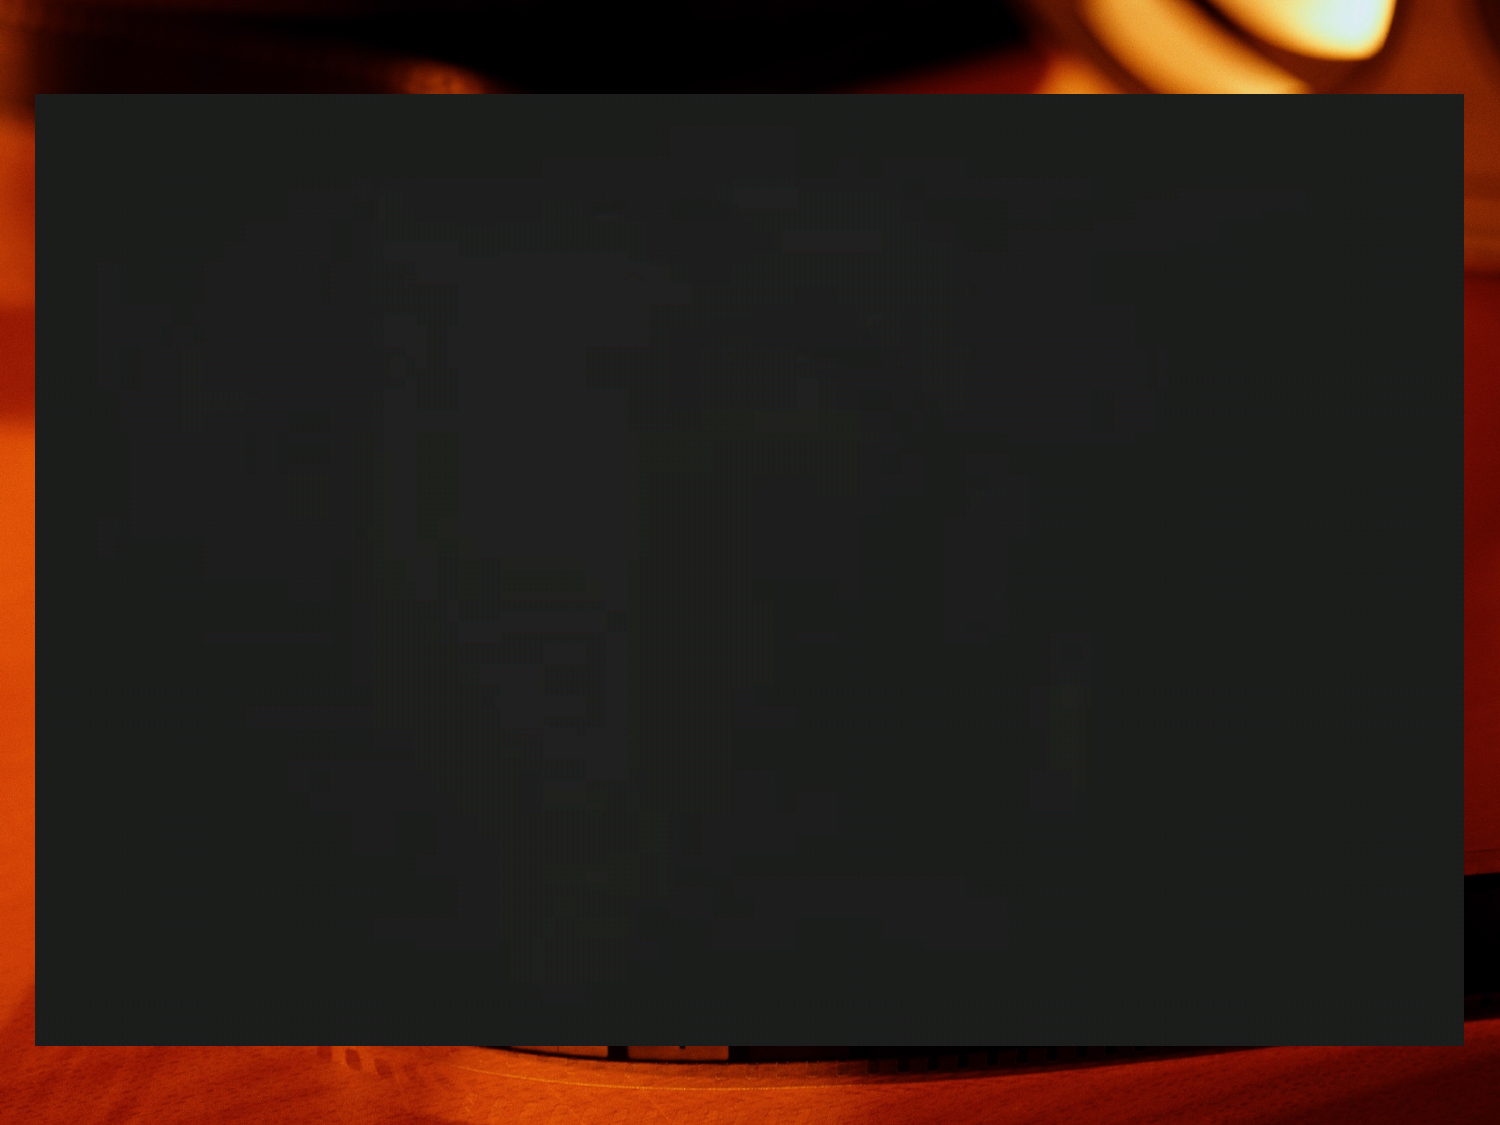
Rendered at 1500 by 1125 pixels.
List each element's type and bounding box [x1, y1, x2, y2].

picture [0, 0, 1500, 1125]
list [34, 93, 1466, 1048]
